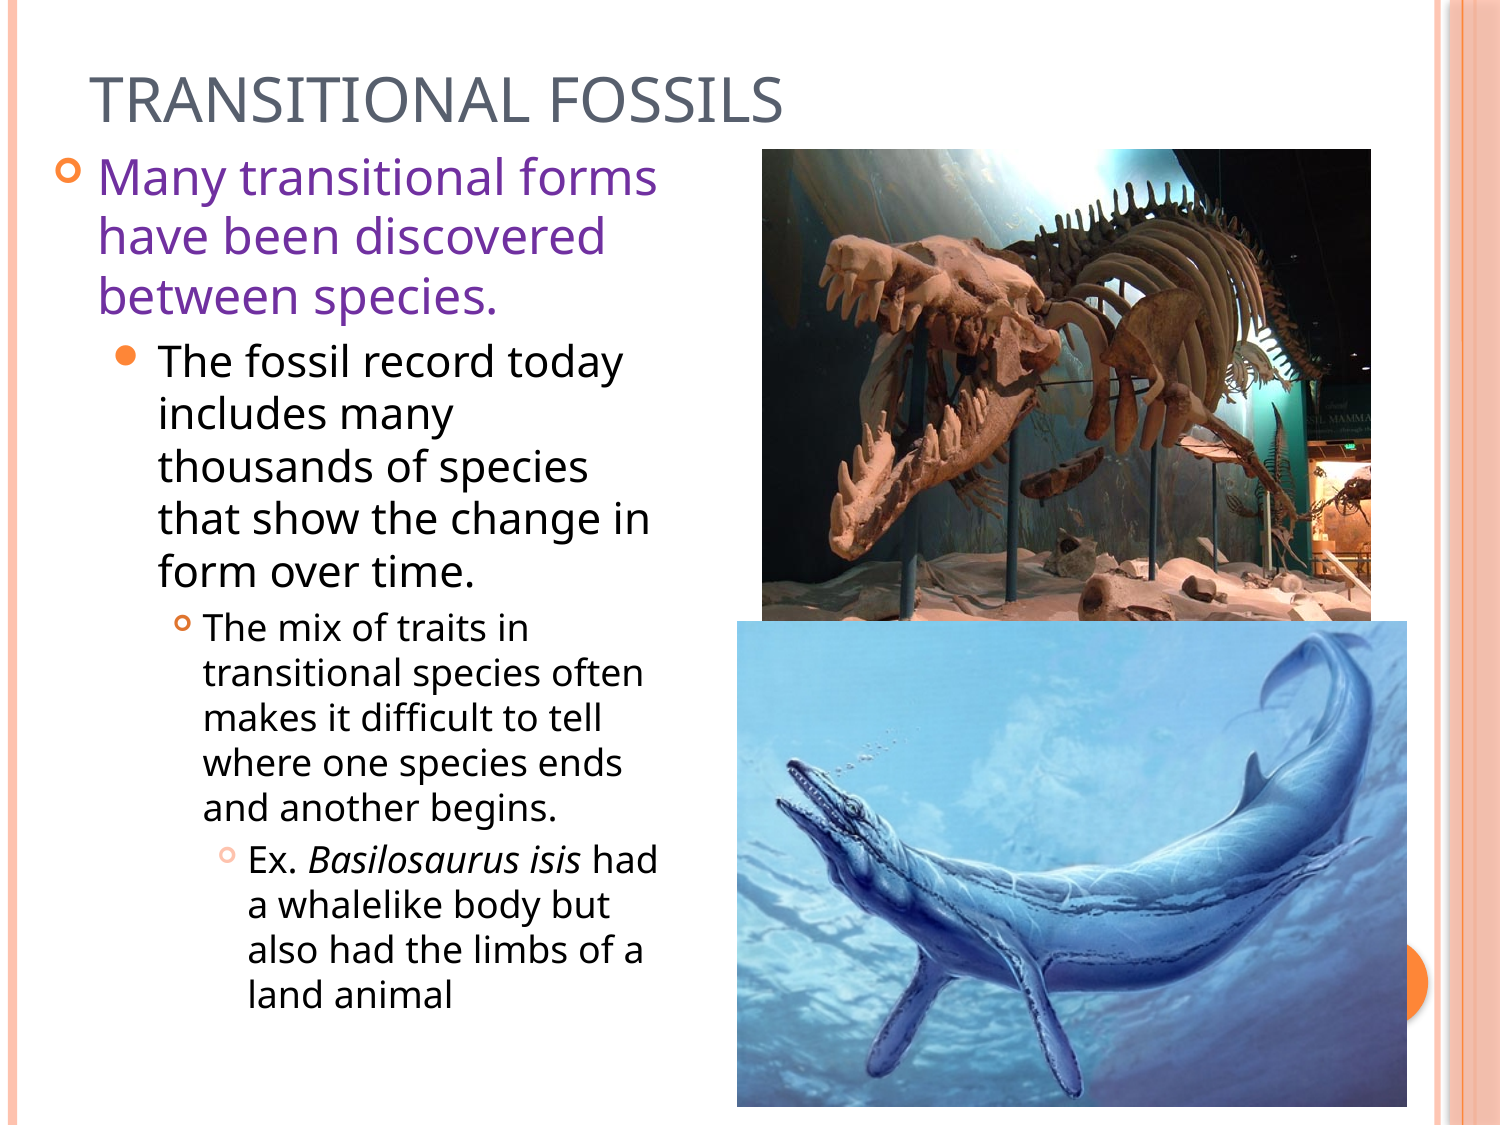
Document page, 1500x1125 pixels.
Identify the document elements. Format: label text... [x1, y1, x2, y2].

picture [736, 149, 1407, 1108]
list Many transitional forms have been discovered between species. The fossil record today includes many thousands of species that show the change in form over time. The mix of traits in transitional species often makes it difficult to tell where one species ends and another begins. Ex. Basilosaurus isis had a whalelike body but also had the limbs of a land animal [37, 137, 676, 1088]
title Transitional fossils [75, 0, 1300, 143]
